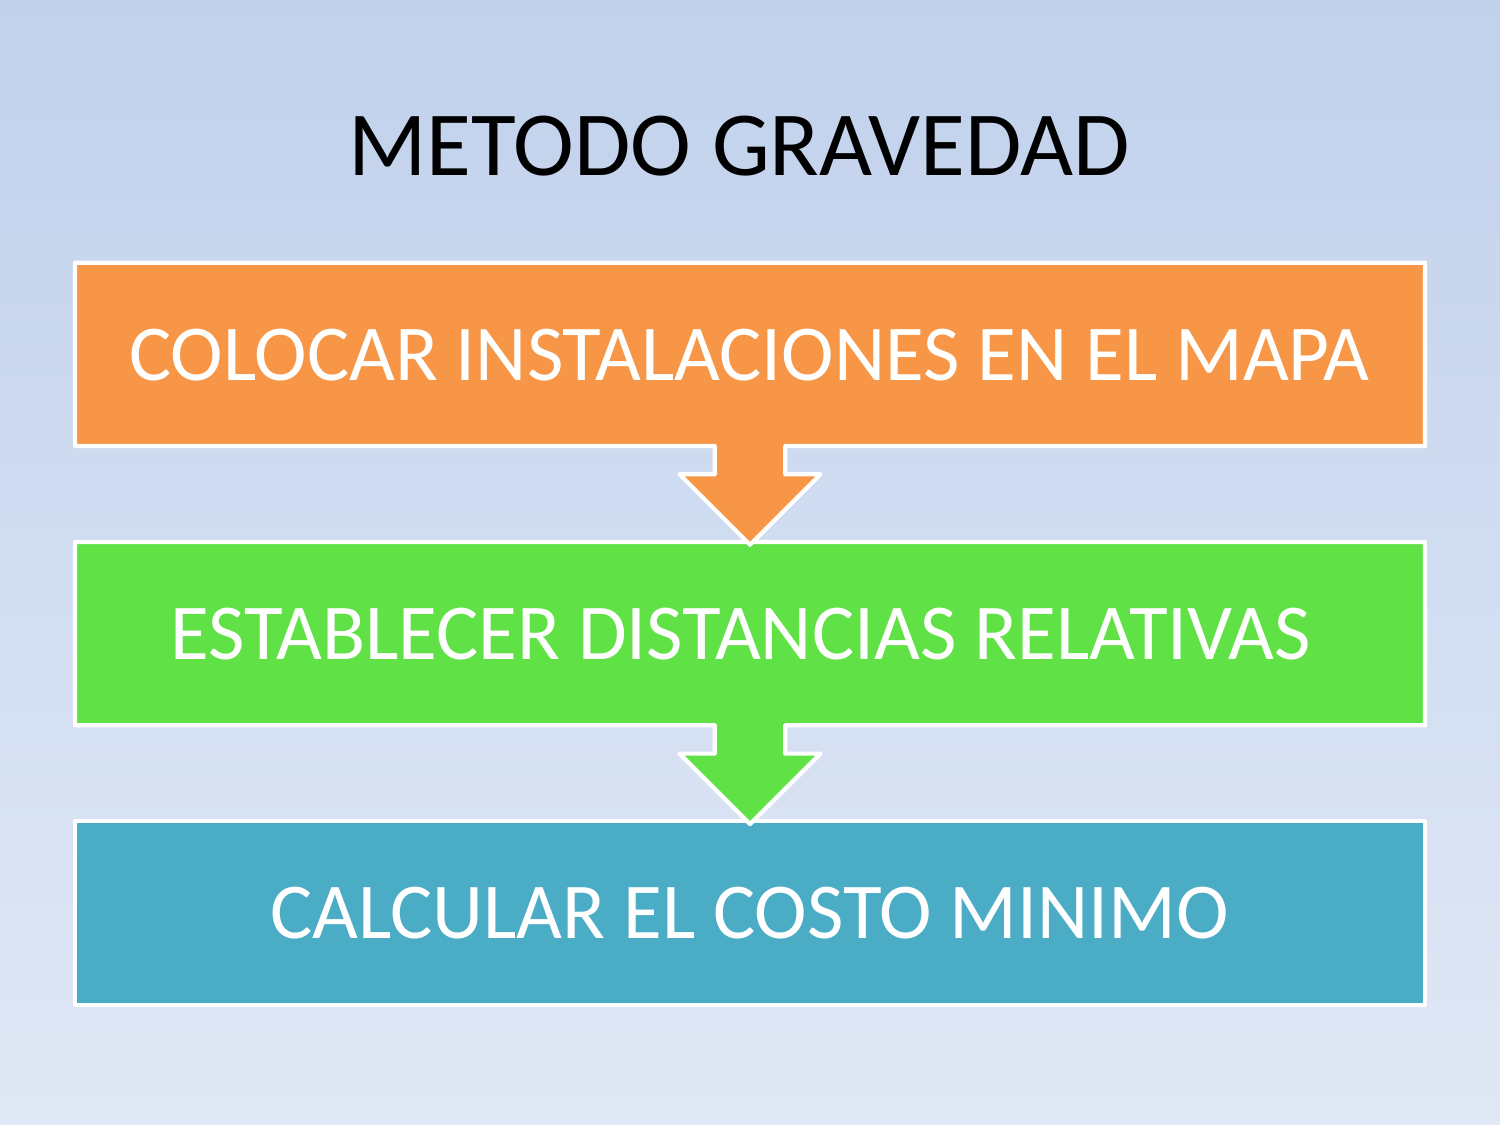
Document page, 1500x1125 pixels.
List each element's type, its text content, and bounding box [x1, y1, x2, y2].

title METODO GRAVEDAD [75, 45, 1425, 233]
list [74, 262, 1426, 1006]
